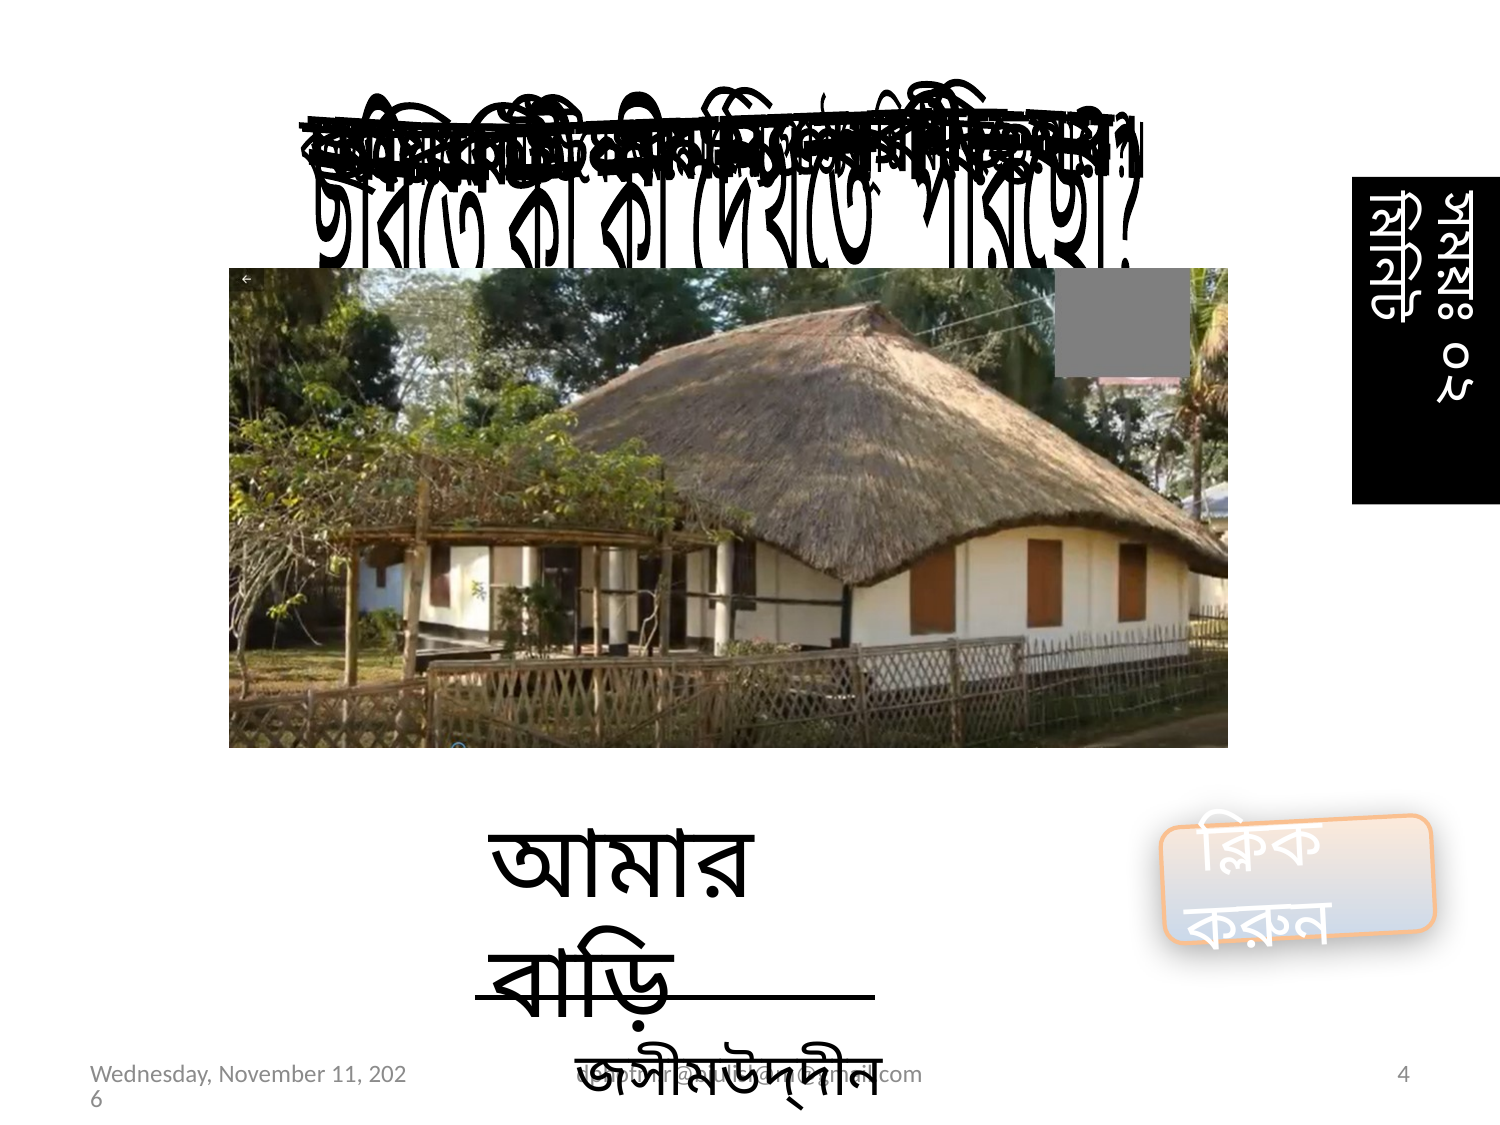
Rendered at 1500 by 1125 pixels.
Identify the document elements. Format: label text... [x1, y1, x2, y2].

text_box সময়ঃ ০২ মিনিট [1352, 176, 1500, 505]
picture [228, 268, 1228, 749]
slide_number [75, 1042, 425, 1103]
text_box ক্লিক করুন [1158, 813, 1438, 946]
footer dphofm.r@biulisl@m@gmail.com [899, 1042, 988, 1103]
slide_number 4 [1074, 1042, 1425, 1103]
text_box আমার বাড়ি জসীমউদ্‌দীন [474, 790, 899, 1115]
